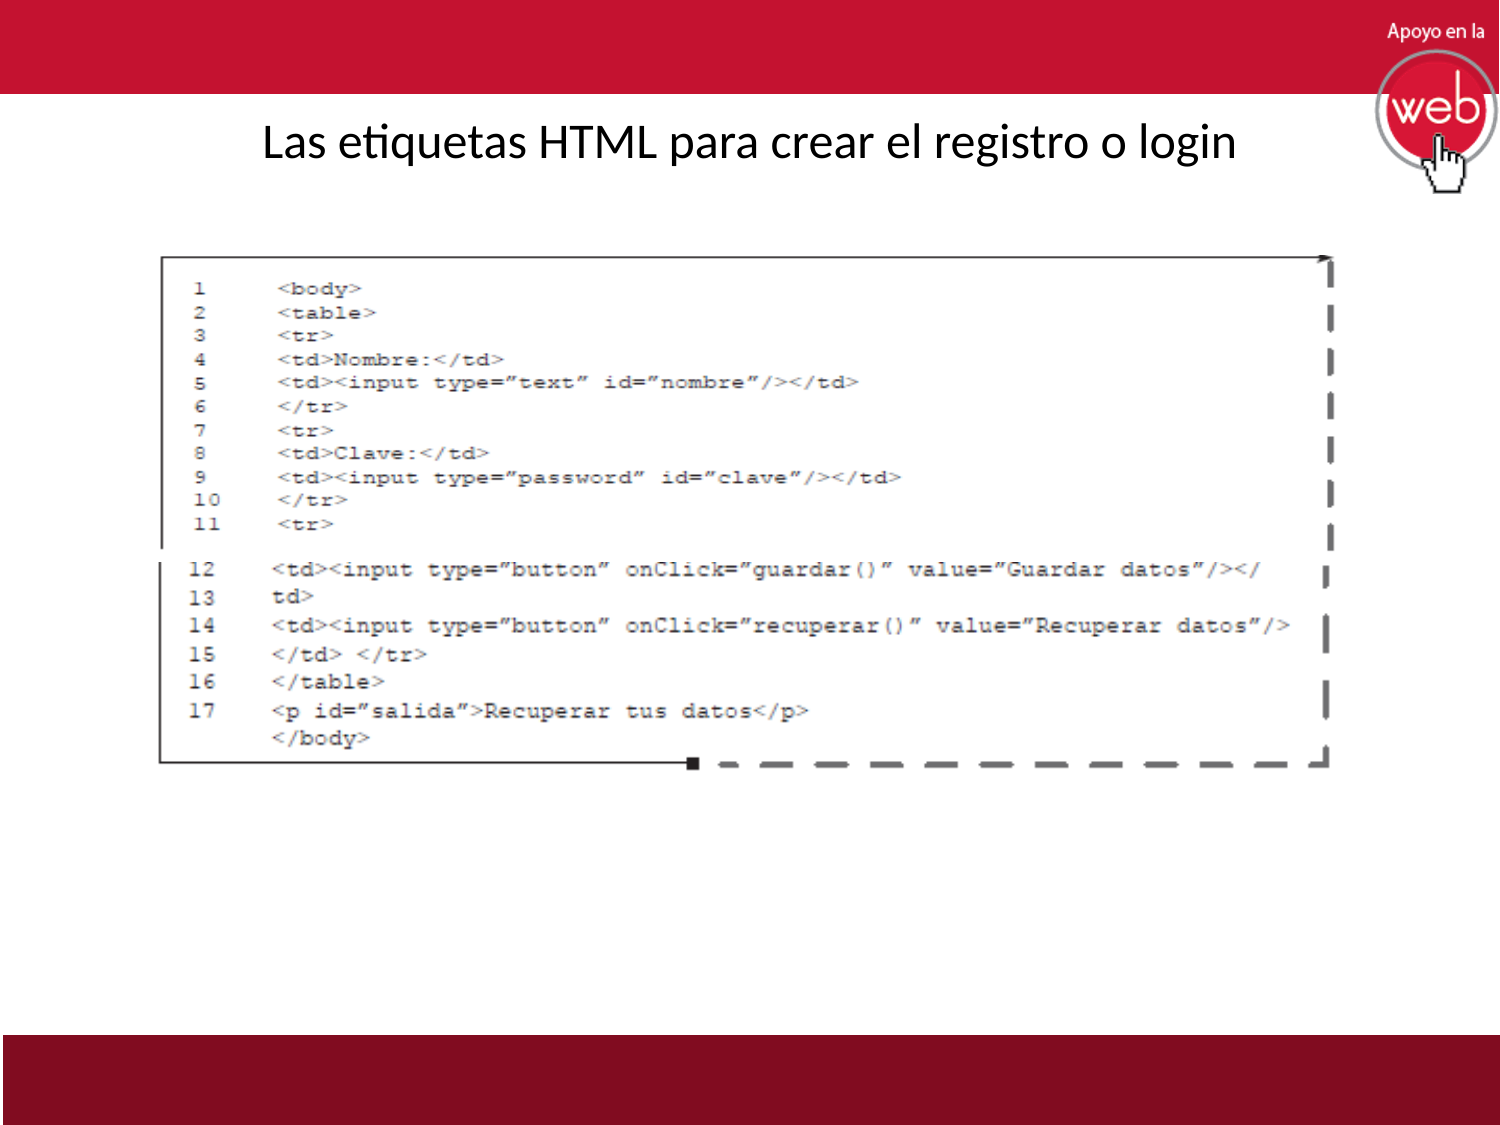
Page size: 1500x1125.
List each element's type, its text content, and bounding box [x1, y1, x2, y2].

picture [0, 0, 1500, 1125]
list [153, 255, 1347, 563]
title Las etiquetas HTML para crear el registro o login [75, 45, 1425, 233]
